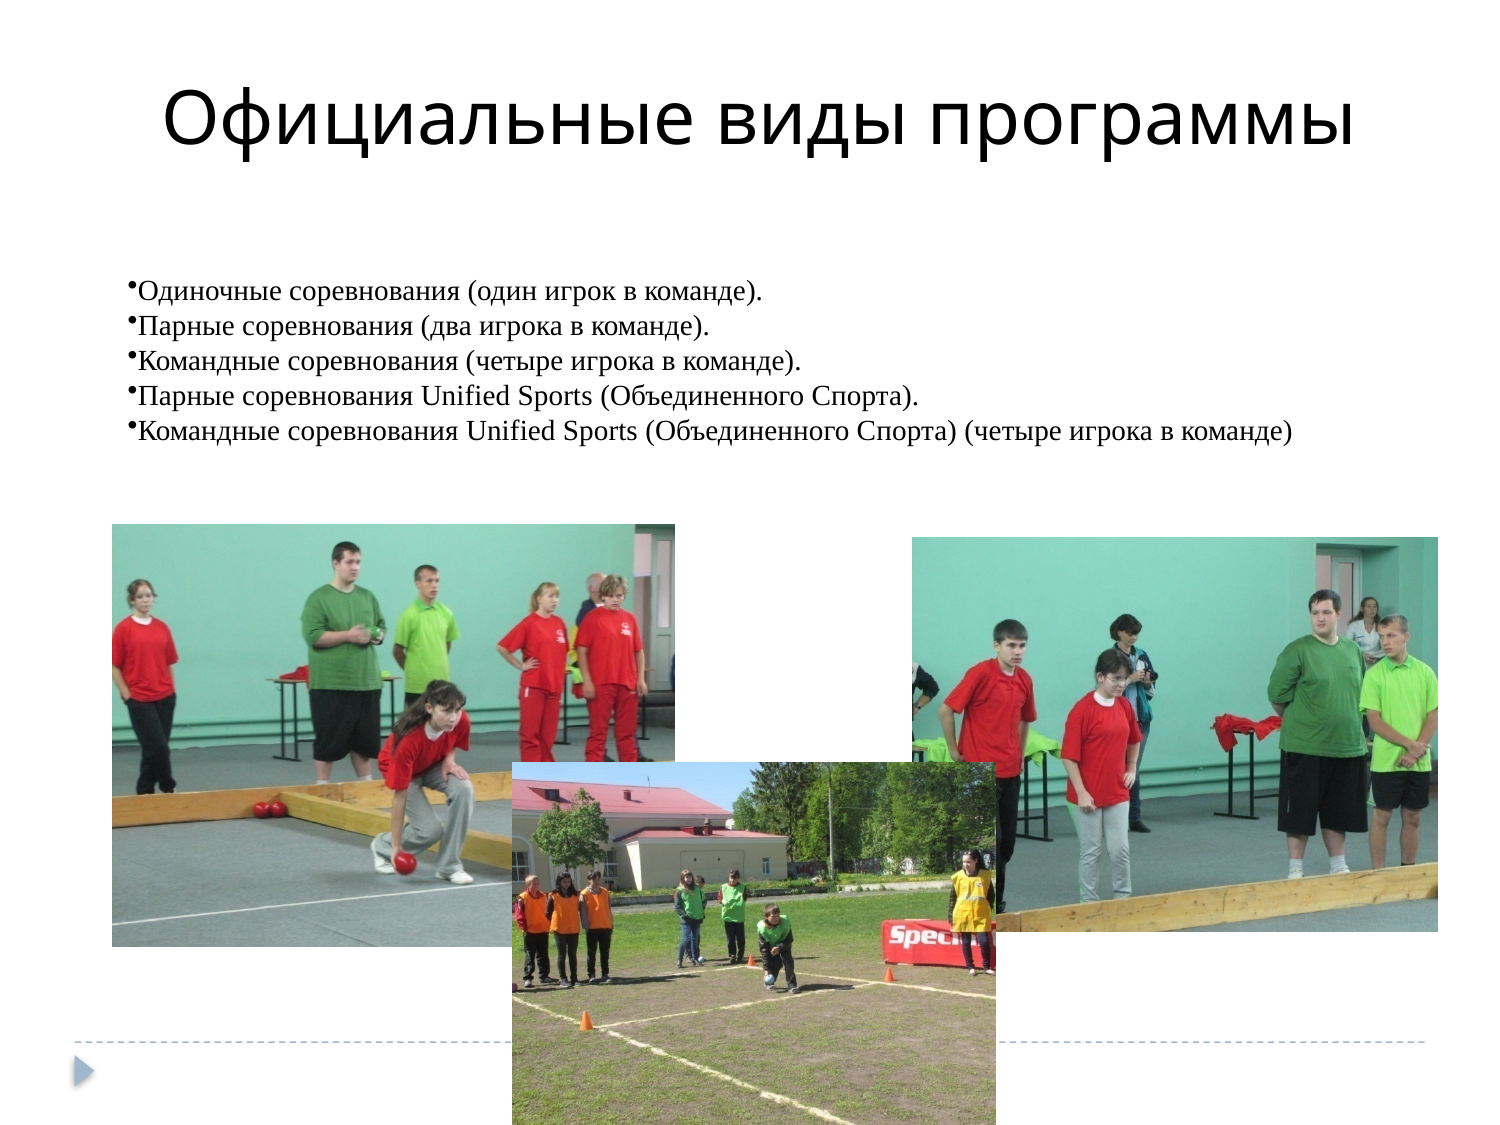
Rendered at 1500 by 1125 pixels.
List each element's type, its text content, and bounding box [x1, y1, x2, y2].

text_box Официальные виды программы [146, 62, 1373, 168]
text_box Одиночные соревнования (один игрок в команде). Парные соревнования (два игрока в команде). Командные соревнования (четыре игрока в команде). Парные соревнования Unified Sports (Объединенного Спорта). Командные соревнования Unified Sports (Объединенного Спорта) (четыре игрока в команде) [112, 263, 1375, 499]
picture [112, 524, 1438, 1125]
